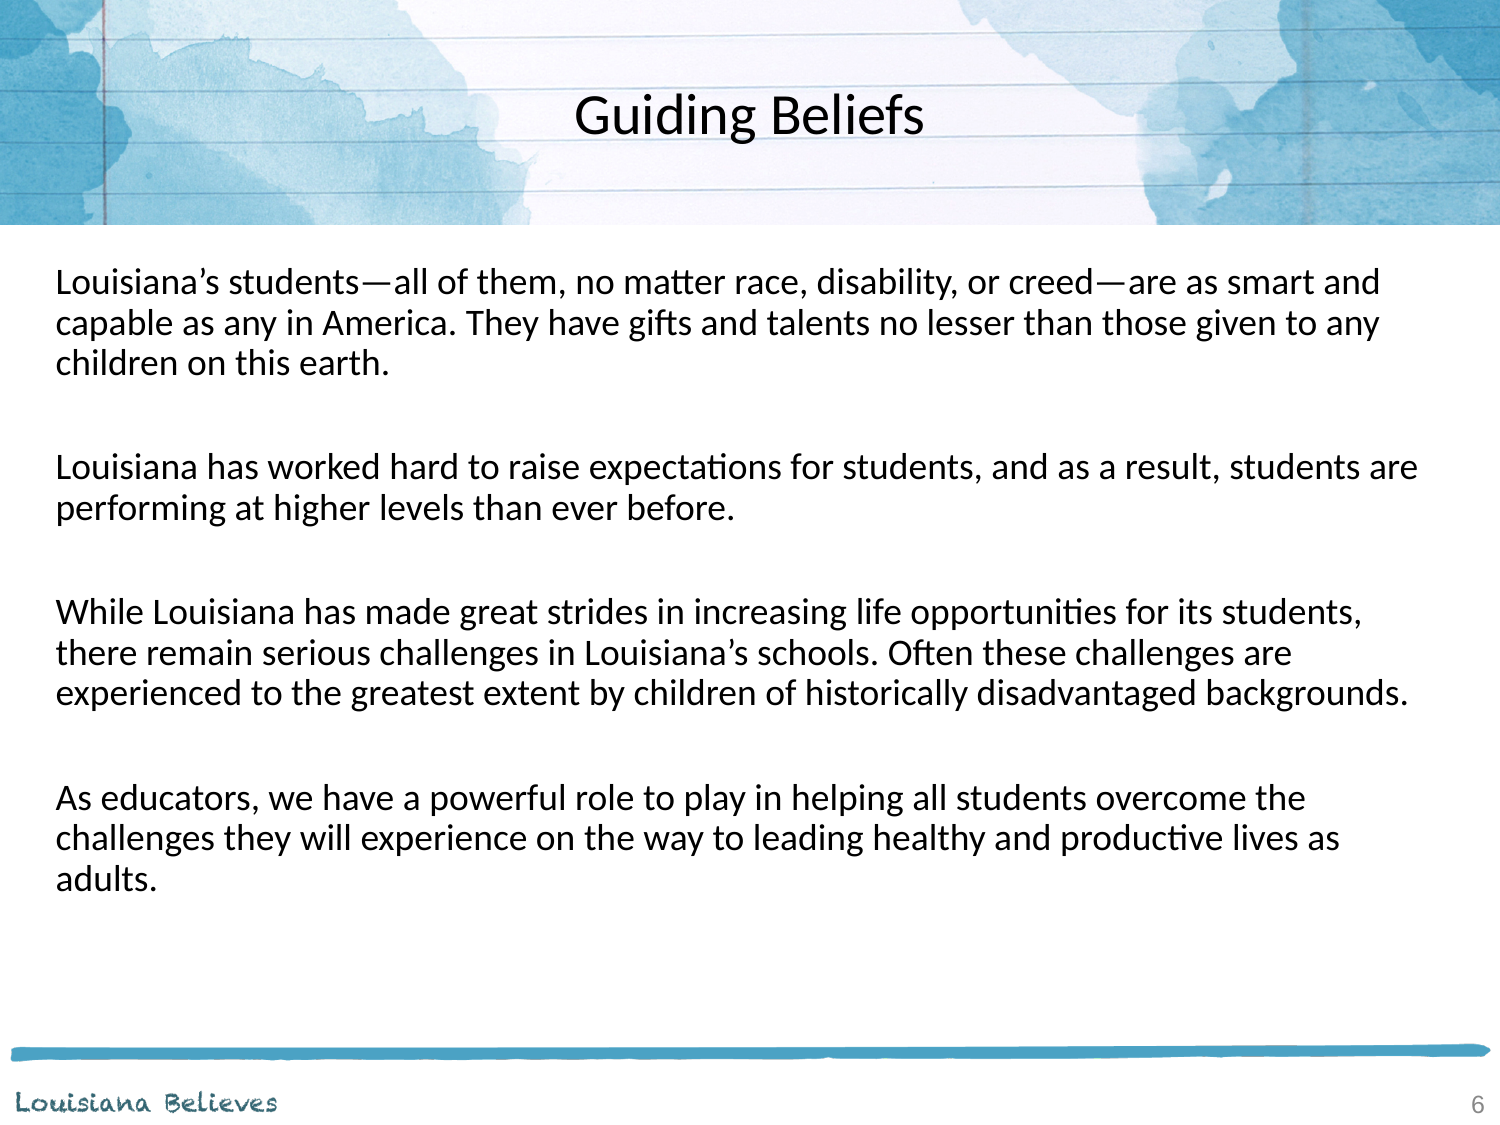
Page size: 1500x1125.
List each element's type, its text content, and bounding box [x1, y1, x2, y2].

title Guiding Beliefs [0, 0, 1500, 222]
picture [0, 1036, 1500, 1125]
text_box Louisiana’s students—all of them, no matter race, disability, or creed—are as smart and capable as any in America. They have gifts and talents no lesser than those given to any children on this earth. Louisiana has worked hard to raise expectations for students, and as a result, students are performing at higher levels than ever before. While Louisiana has made great strides in increasing life opportunities for its students, there remain serious challenges in Louisiana’s schools. Often these challenges are experienced to the greatest extent by children of historically disadvantaged backgrounds. As educators, we have a powerful role to play in helping all students overcome the challenges they will experience on the way to leading healthy and productive lives as adults. [40, 254, 1460, 1043]
slide_number 6 [1149, 1074, 1500, 1125]
